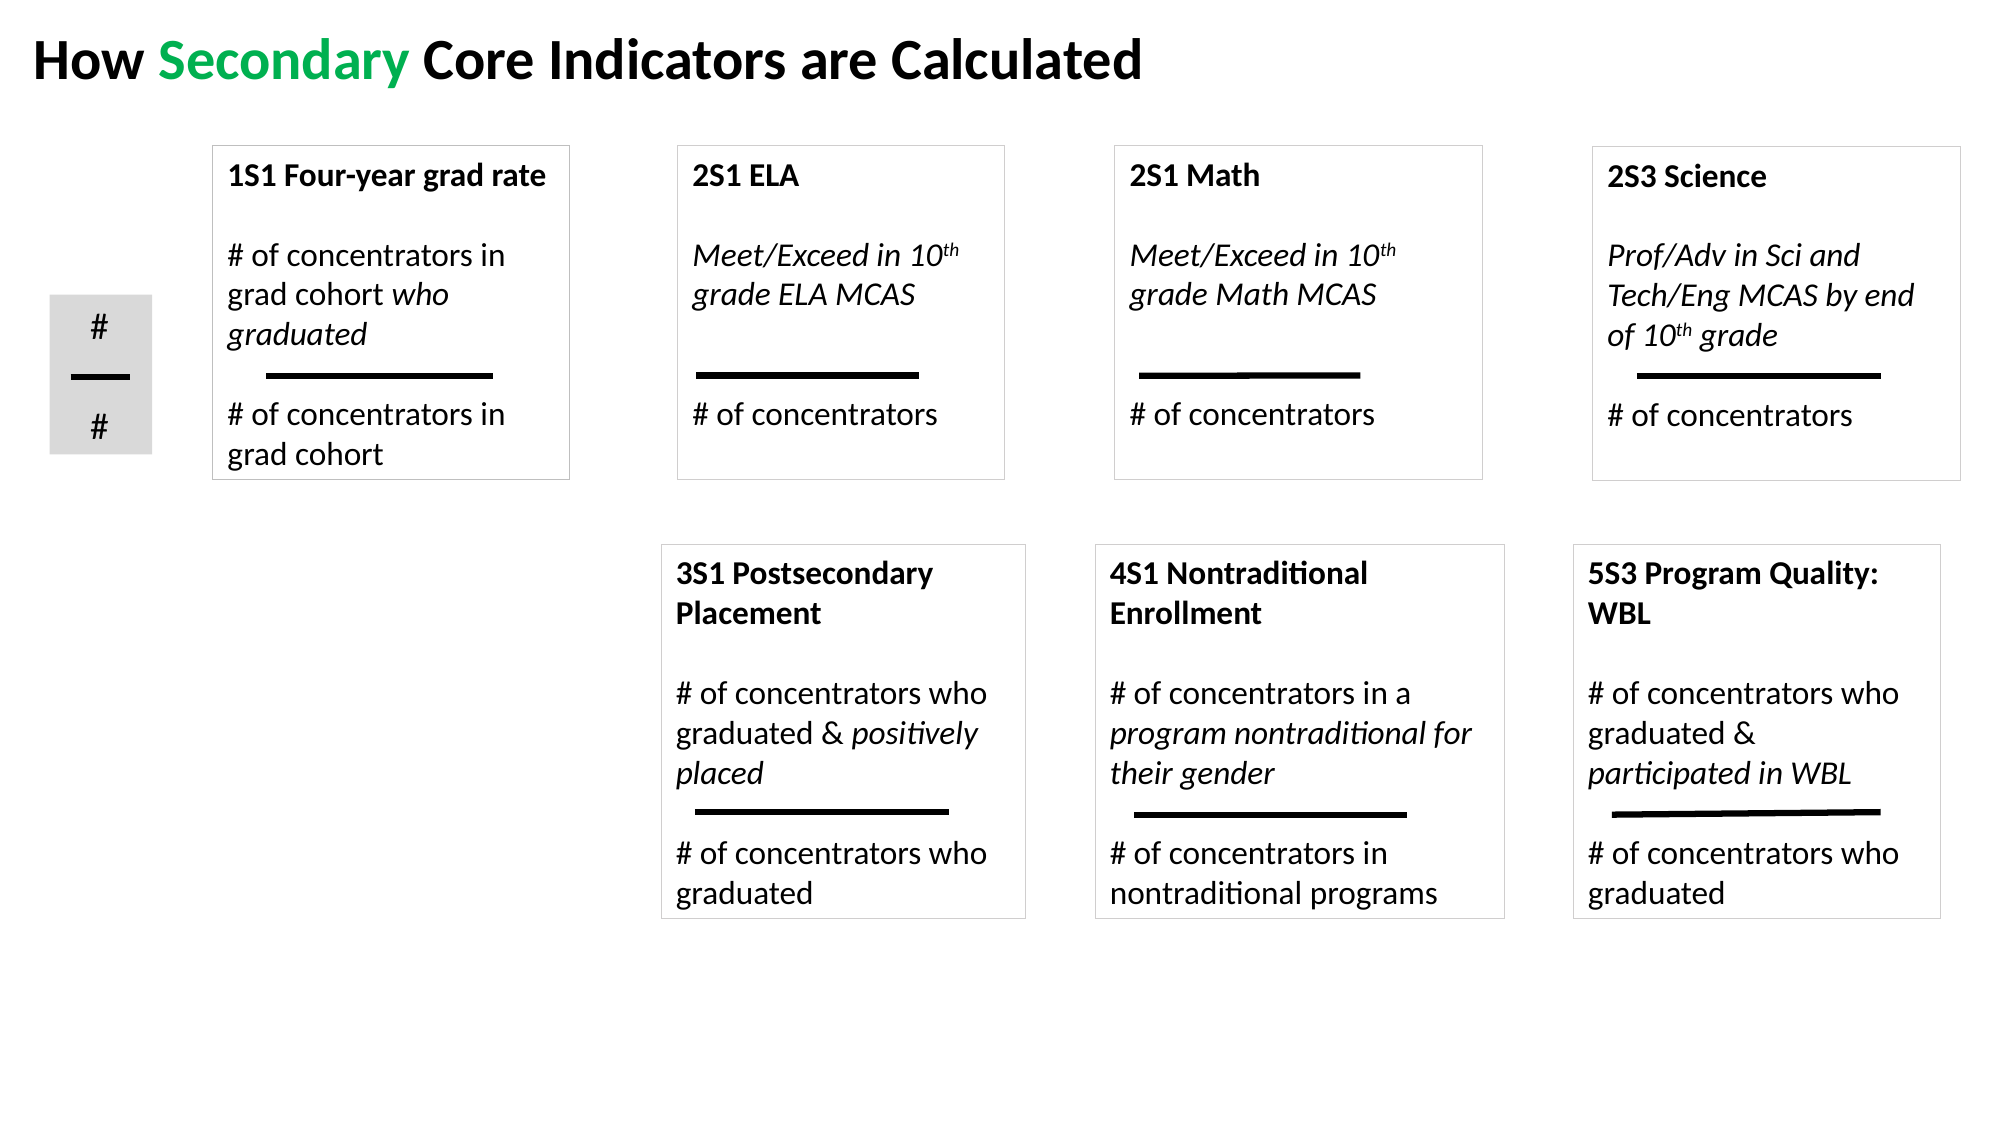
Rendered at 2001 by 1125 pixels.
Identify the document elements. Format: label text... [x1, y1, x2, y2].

text_box 4S1 Nontraditional Enrollment # of concentrators in a program nontraditional for their gender # of concentrators in nontraditional programs [1095, 544, 1505, 919]
text_box 2S1 ELA Meet/Exceed in 10th grade ELA MCAS # of concentrators [677, 217, 1005, 480]
text_box 2S3 Science Prof/Adv in Sci and Tech/Eng MCAS by end of 10th grade # of concentrators [1592, 146, 1961, 481]
text_box 2S1 Math Meet/Exceed in 10th grade Math MCAS # of concentrators [1114, 217, 1483, 480]
text_box 3S1 Postsecondary Placement # of concentrators who graduated & positively placed # of concentrators who graduated [661, 544, 1026, 919]
title How Secondary Core Indicators are Calculated [19, 13, 1535, 217]
text_box 1S1 Four-year grad rate # of concentrators in grad cohort who graduated # of concentrators in grad cohort [212, 217, 570, 480]
text_box 5S3 Program Quality: WBL # of concentrators who graduated & participated in WBL # of concentrators who graduated [1573, 544, 1941, 919]
text_box # # [49, 294, 153, 455]
